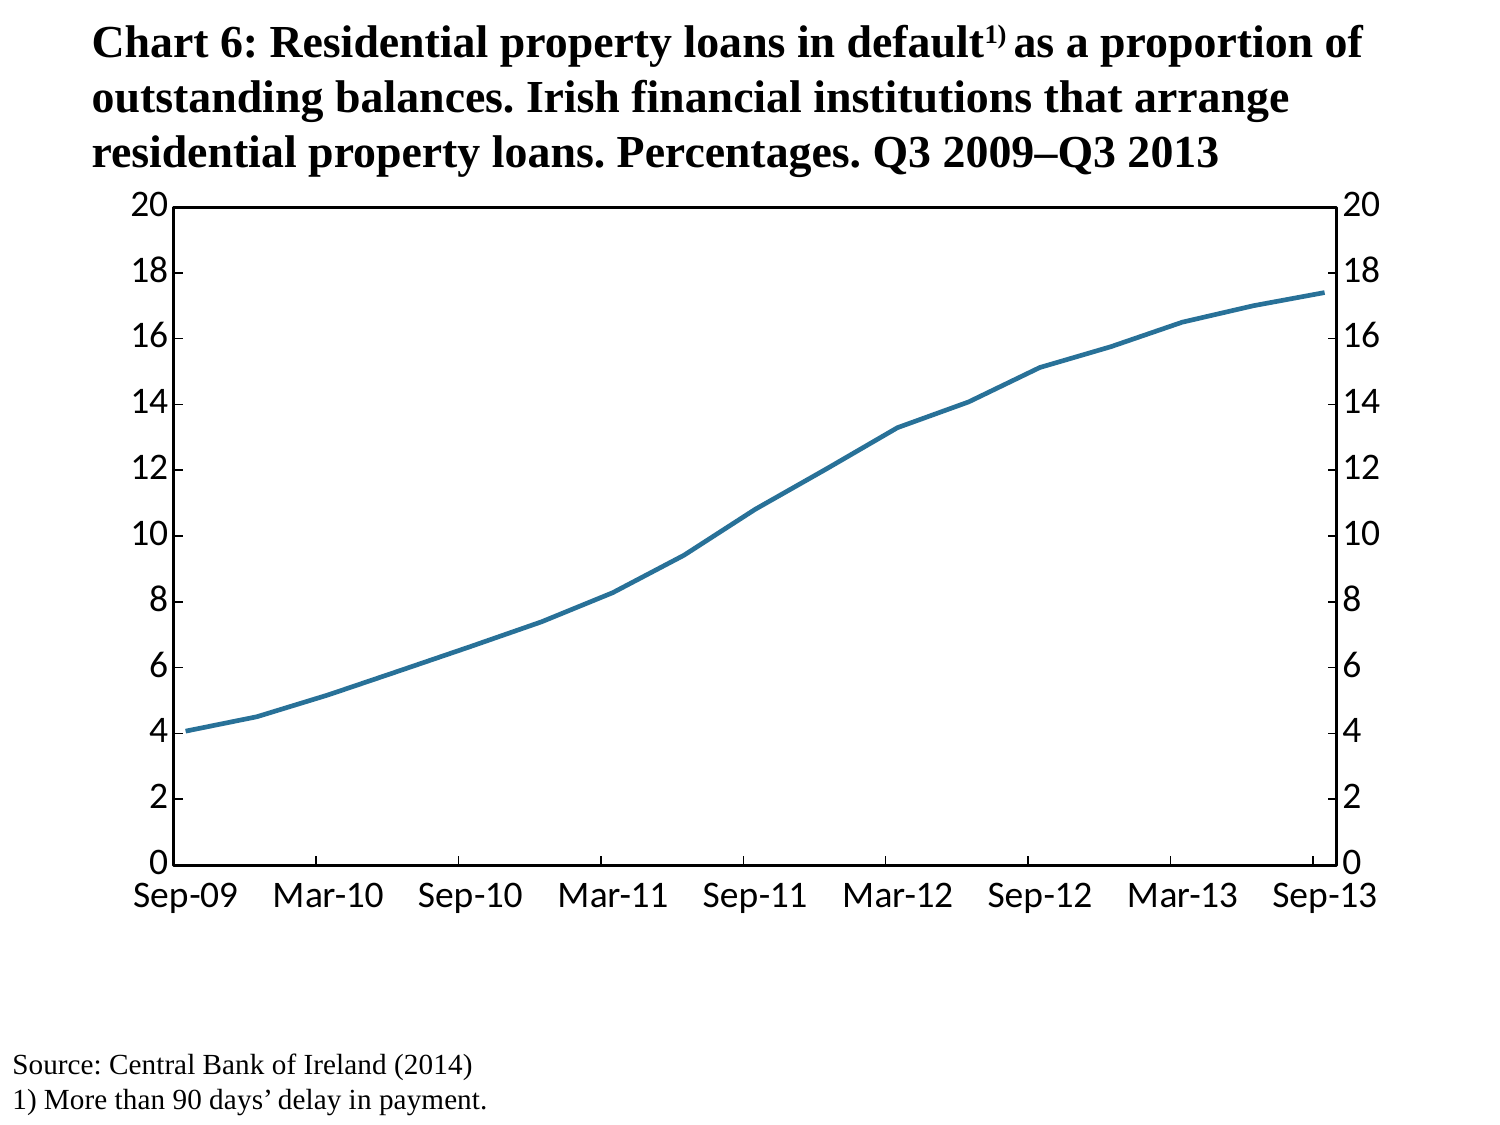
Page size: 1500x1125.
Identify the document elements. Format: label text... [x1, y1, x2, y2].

title Chart 6: Residential property loans in default1) as a proportion of outstanding balances. Irish financial institutions that arrange residential property loans. Percentages. Q3 2009–Q3 2013 [76, 0, 1473, 188]
chart [76, 172, 1448, 941]
text_box Source: Central Bank of Ireland (2014) 1) More than 90 days’ delay in payment. [0, 1037, 1238, 1123]
